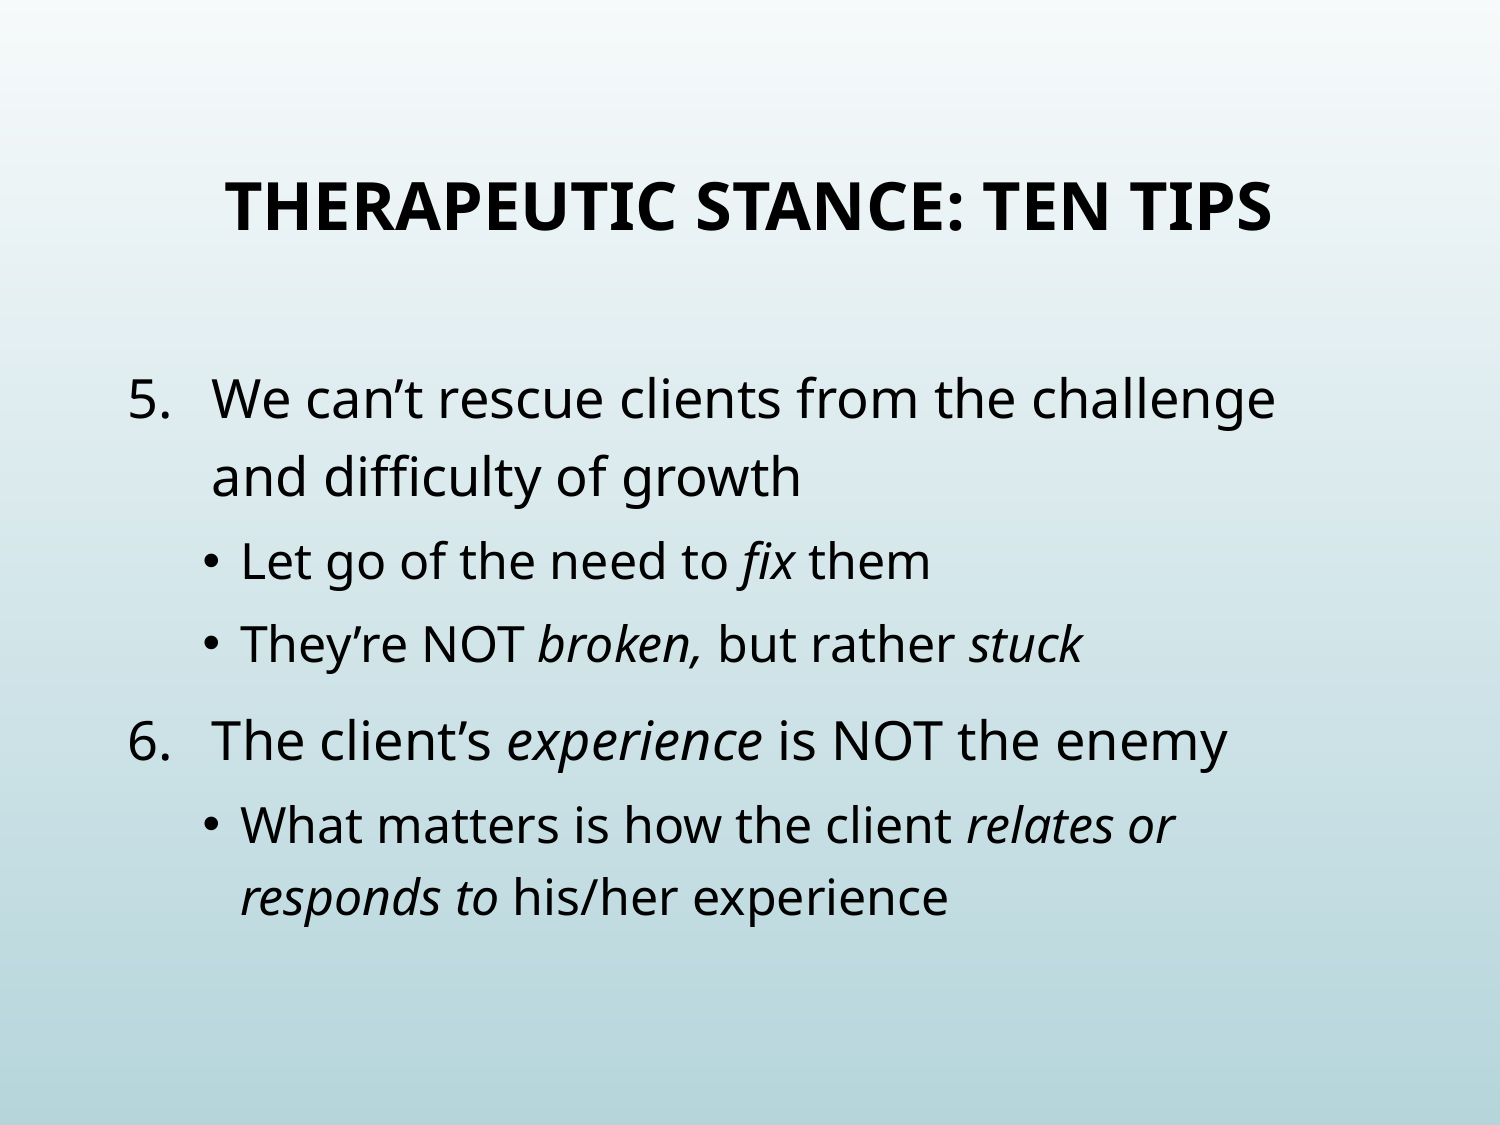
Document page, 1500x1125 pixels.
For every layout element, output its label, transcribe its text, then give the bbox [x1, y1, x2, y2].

list We can’t rescue clients from the challenge and difficulty of growth Let go of the need to fix them They’re NOT broken, but rather stuck The client’s experience is NOT the enemy What matters is how the client relates or responds to his/her experience [112, 343, 1387, 996]
title Therapeutic stance: ten tips [112, 99, 1387, 318]
